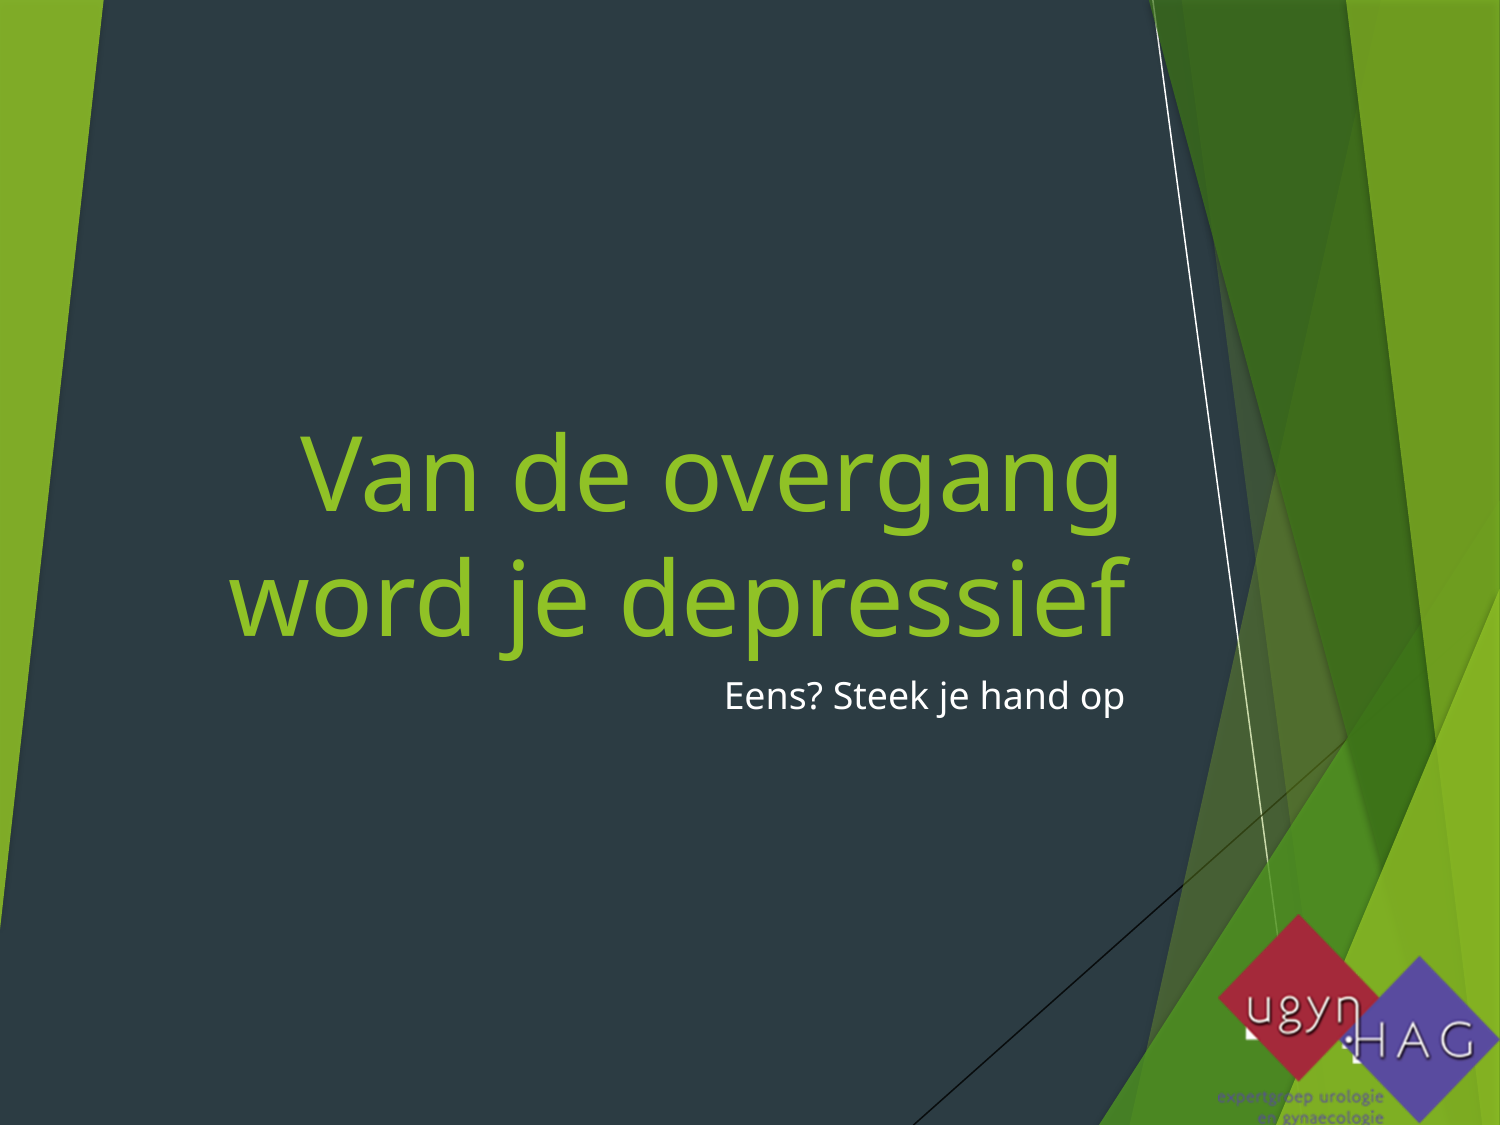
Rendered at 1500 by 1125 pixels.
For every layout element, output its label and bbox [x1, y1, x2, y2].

text_box [0, 0, 1500, 1125]
picture [1218, 913, 1500, 1125]
